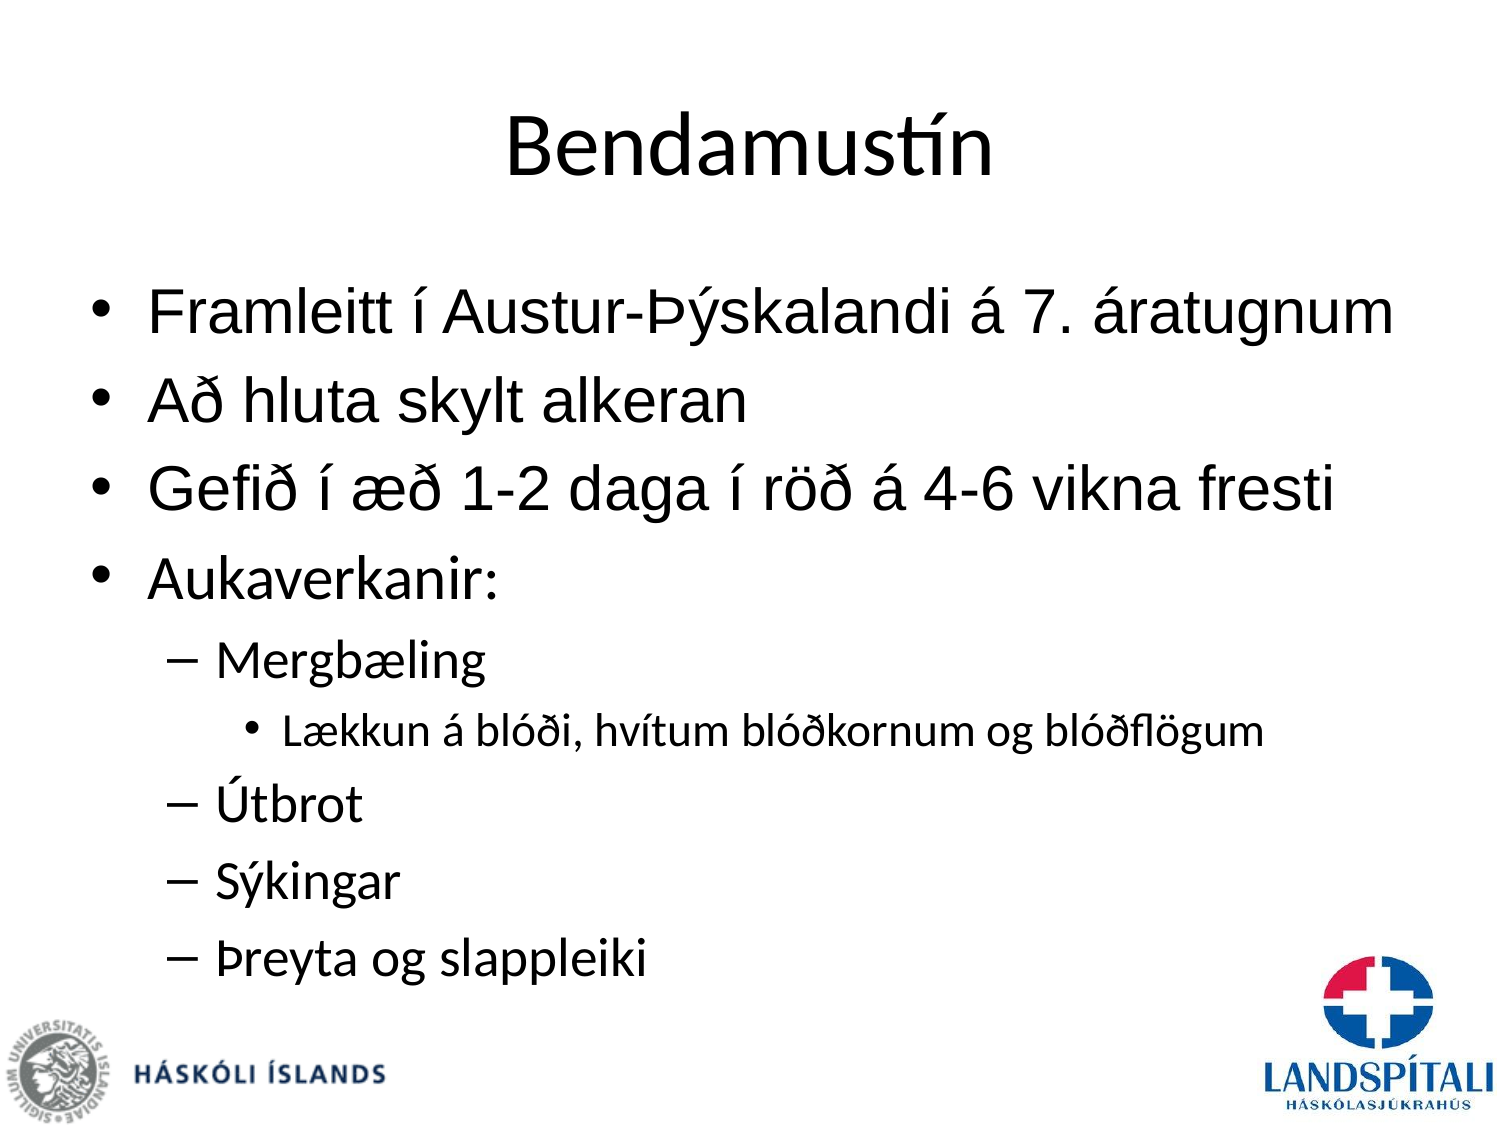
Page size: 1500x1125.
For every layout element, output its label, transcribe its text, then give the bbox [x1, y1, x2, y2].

title Bendamustín [75, 45, 1425, 233]
picture [1257, 916, 1497, 1125]
list Framleitt í Austur-Þýskalandi á 7. áratugnum Að hluta skylt alkeran Gefið í æð 1-2 daga í röð á 4-6 vikna fresti Aukaverkanir: Mergbæling Lækkun á blóði, hvítum blóðkornum og blóðflögum Útbrot Sýkingar Þreyta og slappleiki [75, 262, 1425, 1005]
picture [0, 1018, 391, 1125]
